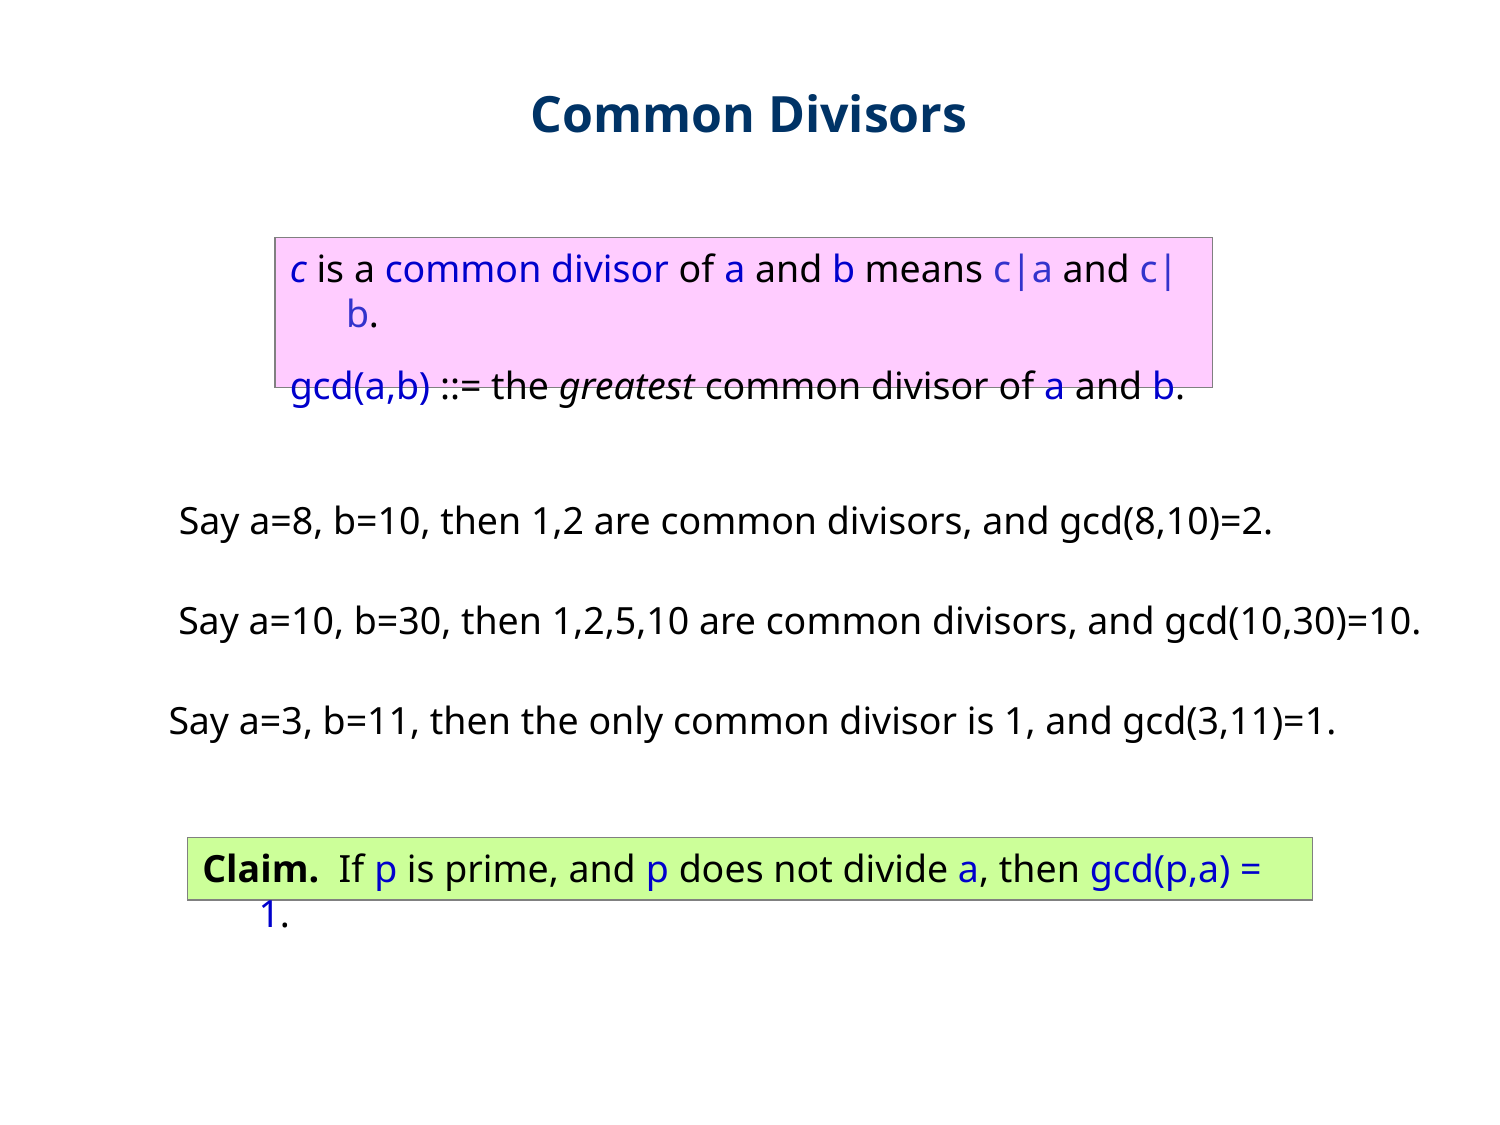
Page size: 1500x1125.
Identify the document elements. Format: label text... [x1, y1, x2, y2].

text_box Common Divisors [516, 74, 983, 150]
text_box Say a=8, b=10, then 1,2 are common divisors, and gcd(8,10)=2. [164, 489, 1289, 550]
text_box c is a common divisor of a and b means c|a and c|b. gcd(a,b) ::= the greatest common divisor of a and b. [275, 237, 1213, 388]
text_box Claim. If p is prime, and p does not divide a, then gcd(p,a) = 1. [187, 837, 1313, 900]
text_box Say a=10, b=30, then 1,2,5,10 are common divisors, and gcd(10,30)=10. [163, 589, 1437, 650]
text_box Say a=3, b=11, then the only common divisor is 1, and gcd(3,11)=1. [153, 689, 1352, 750]
